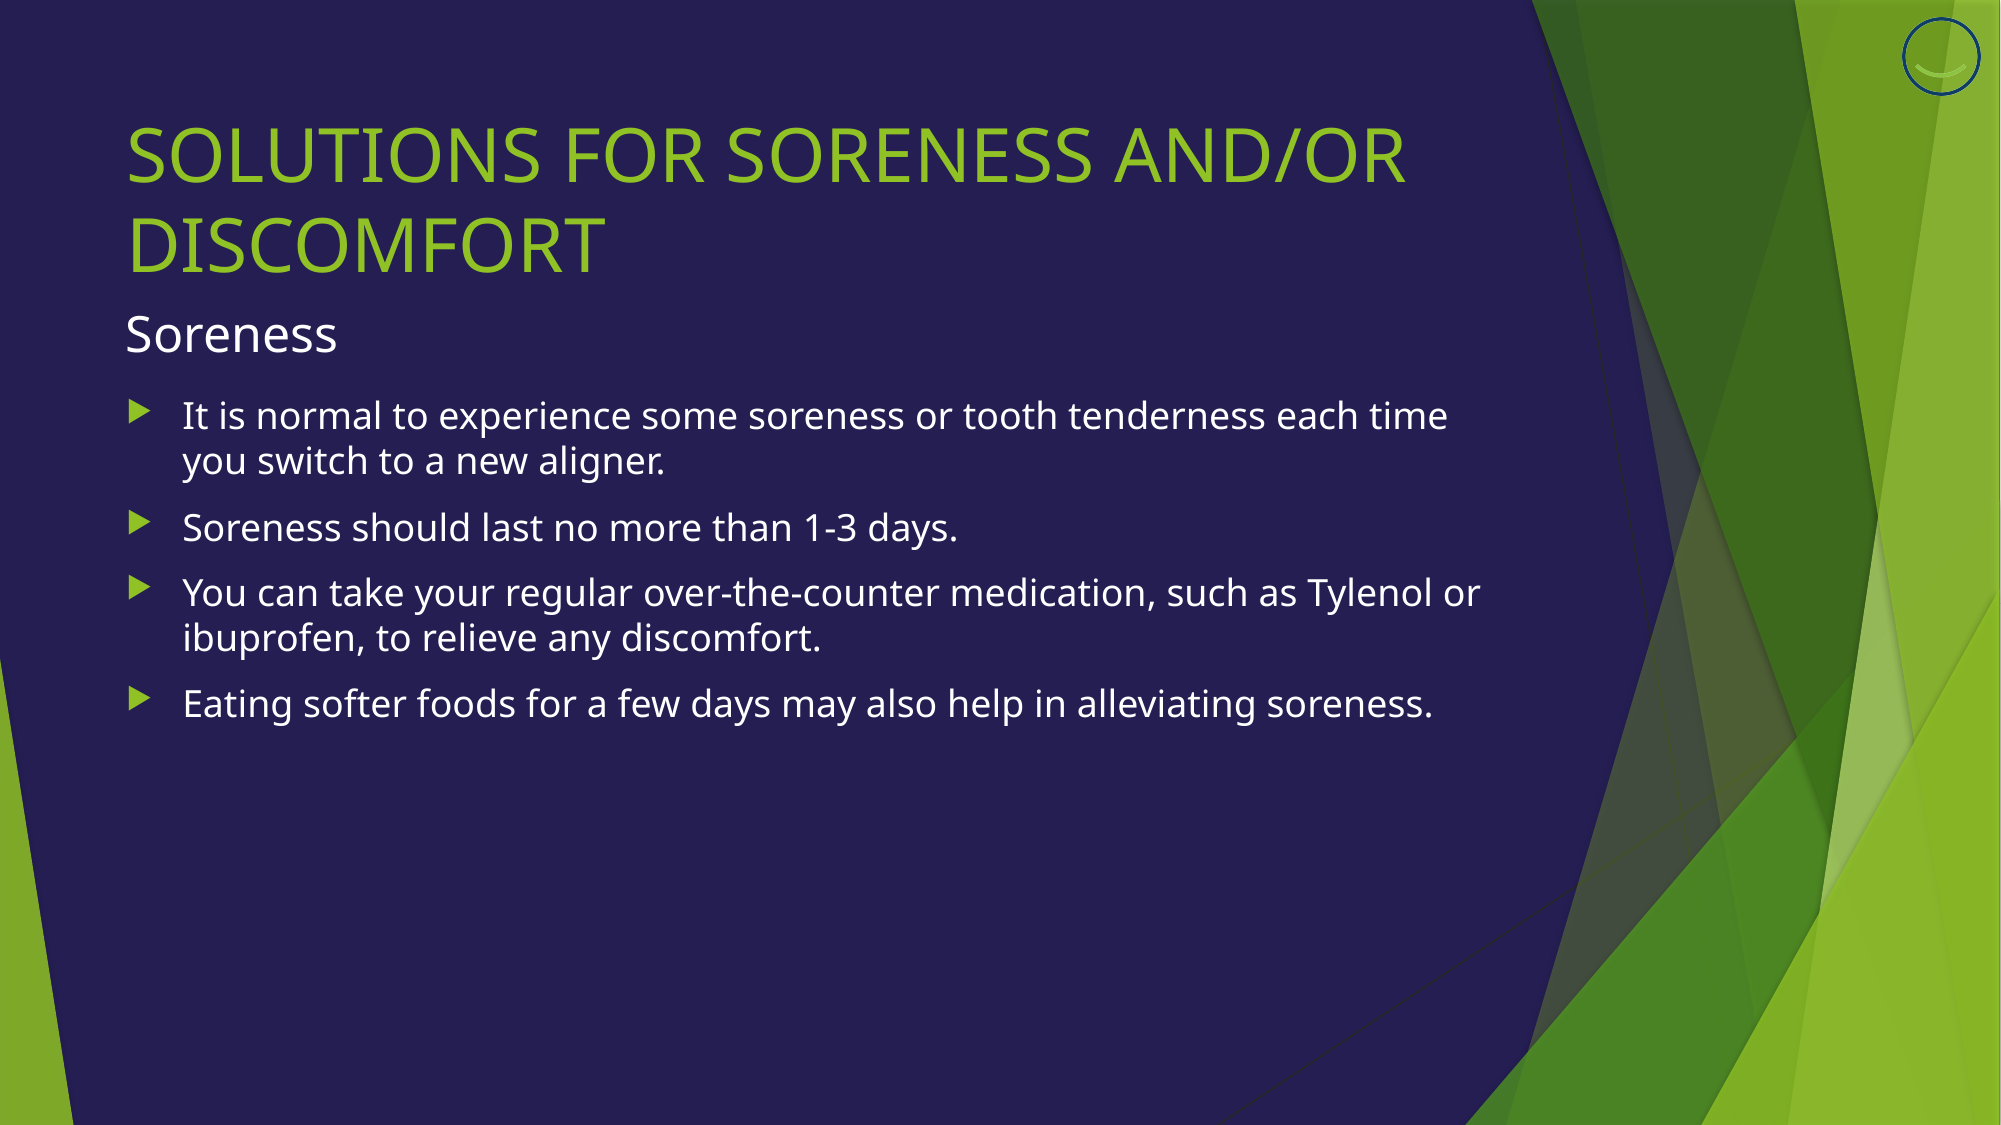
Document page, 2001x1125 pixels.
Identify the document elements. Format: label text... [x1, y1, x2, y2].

text_box Soreness [111, 294, 1038, 370]
picture [1902, 17, 1982, 97]
title SOLUTIONS FOR SORENESS AND/OR DISCOMFORT [111, 99, 1522, 317]
list It is normal to experience some soreness or tooth tenderness each time you switch to a new aligner. Soreness should last no more than 1-3 days. You can take your regular over-the-counter medication, such as Tylenol or ibuprofen, to relieve any discomfort. Eating softer foods for a few days may also help in alleviating soreness. [111, 385, 1522, 1022]
